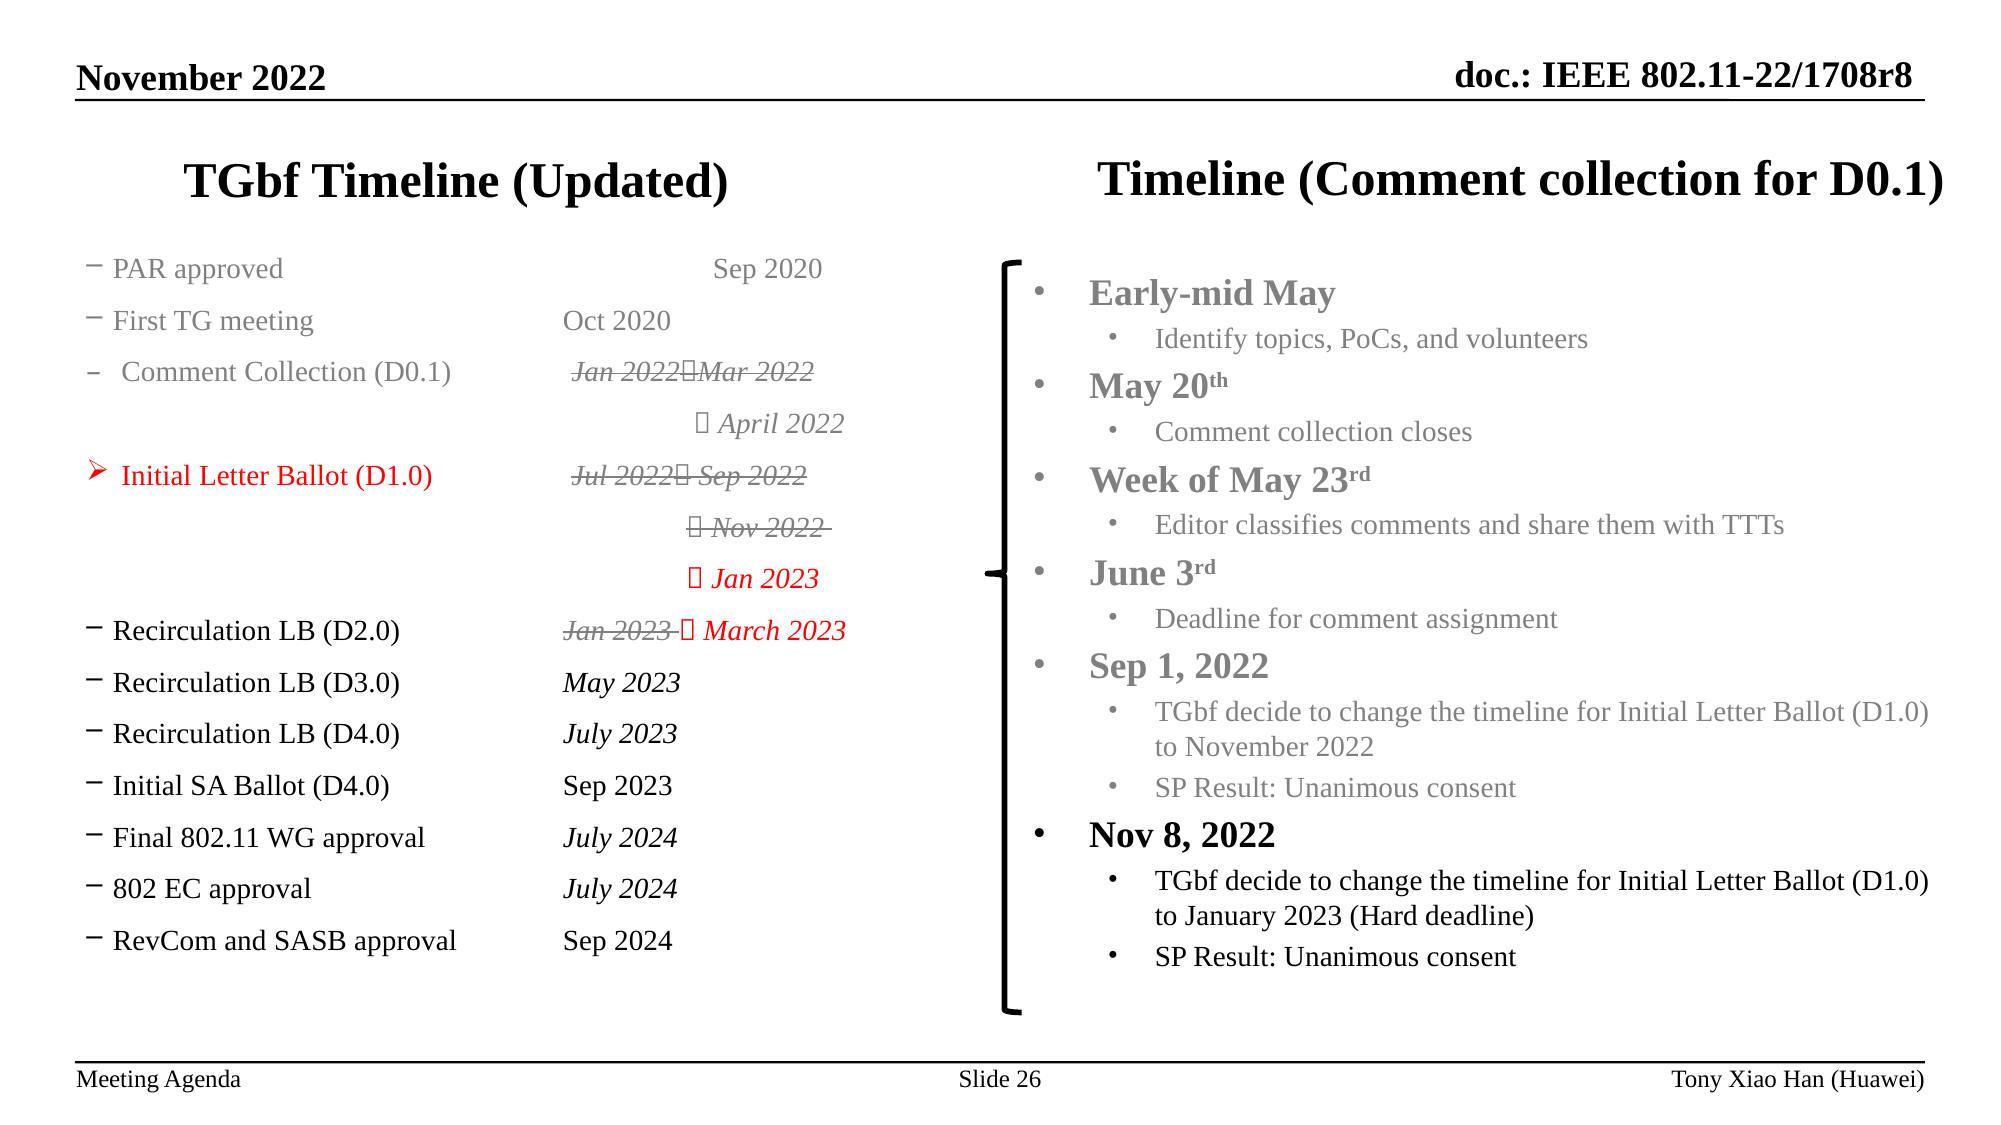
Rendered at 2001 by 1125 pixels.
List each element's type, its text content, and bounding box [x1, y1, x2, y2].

text_box [987, 262, 1022, 1013]
text_box Early-mid May Identify topics, PoCs, and volunteers May 20th Comment collection closes Week of May 23rd Editor classifies comments and share them with TTTs June 3rd Deadline for comment assignment Sep 1, 2022 TGbf decide to change the timeline for Initial Letter Ballot (D1.0) to November 2022 SP Result: Unanimous consent Nov 8, 2022 TGbf decide to change the timeline for Initial Letter Ballot (D1.0) to January 2023 (Hard deadline) SP Result: Unanimous consent [1021, 262, 1963, 1063]
text_box PAR approved Sep 2020 First TG meeting Oct 2020 Comment Collection (D0.1) Jan 2022Mar 2022  April 2022 Initial Letter Ballot (D1.0) Jul 2022 Sep 2022  Nov 2022  Jan 2023 Recirculation LB (D2.0) Jan 2023  March 2023 Recirculation LB (D3.0) May 2023 Recirculation LB (D4.0) July 2023 Initial SA Ballot (D4.0) Sep 2023 Final 802.11 WG approval July 2024 802 EC approval July 2024 RevCom and SASB approval Sep 2024 [74, 243, 988, 1051]
title TGbf Timeline (Updated) [75, 139, 838, 215]
text_box Timeline (Comment collection for D0.1) [1067, 141, 1975, 209]
